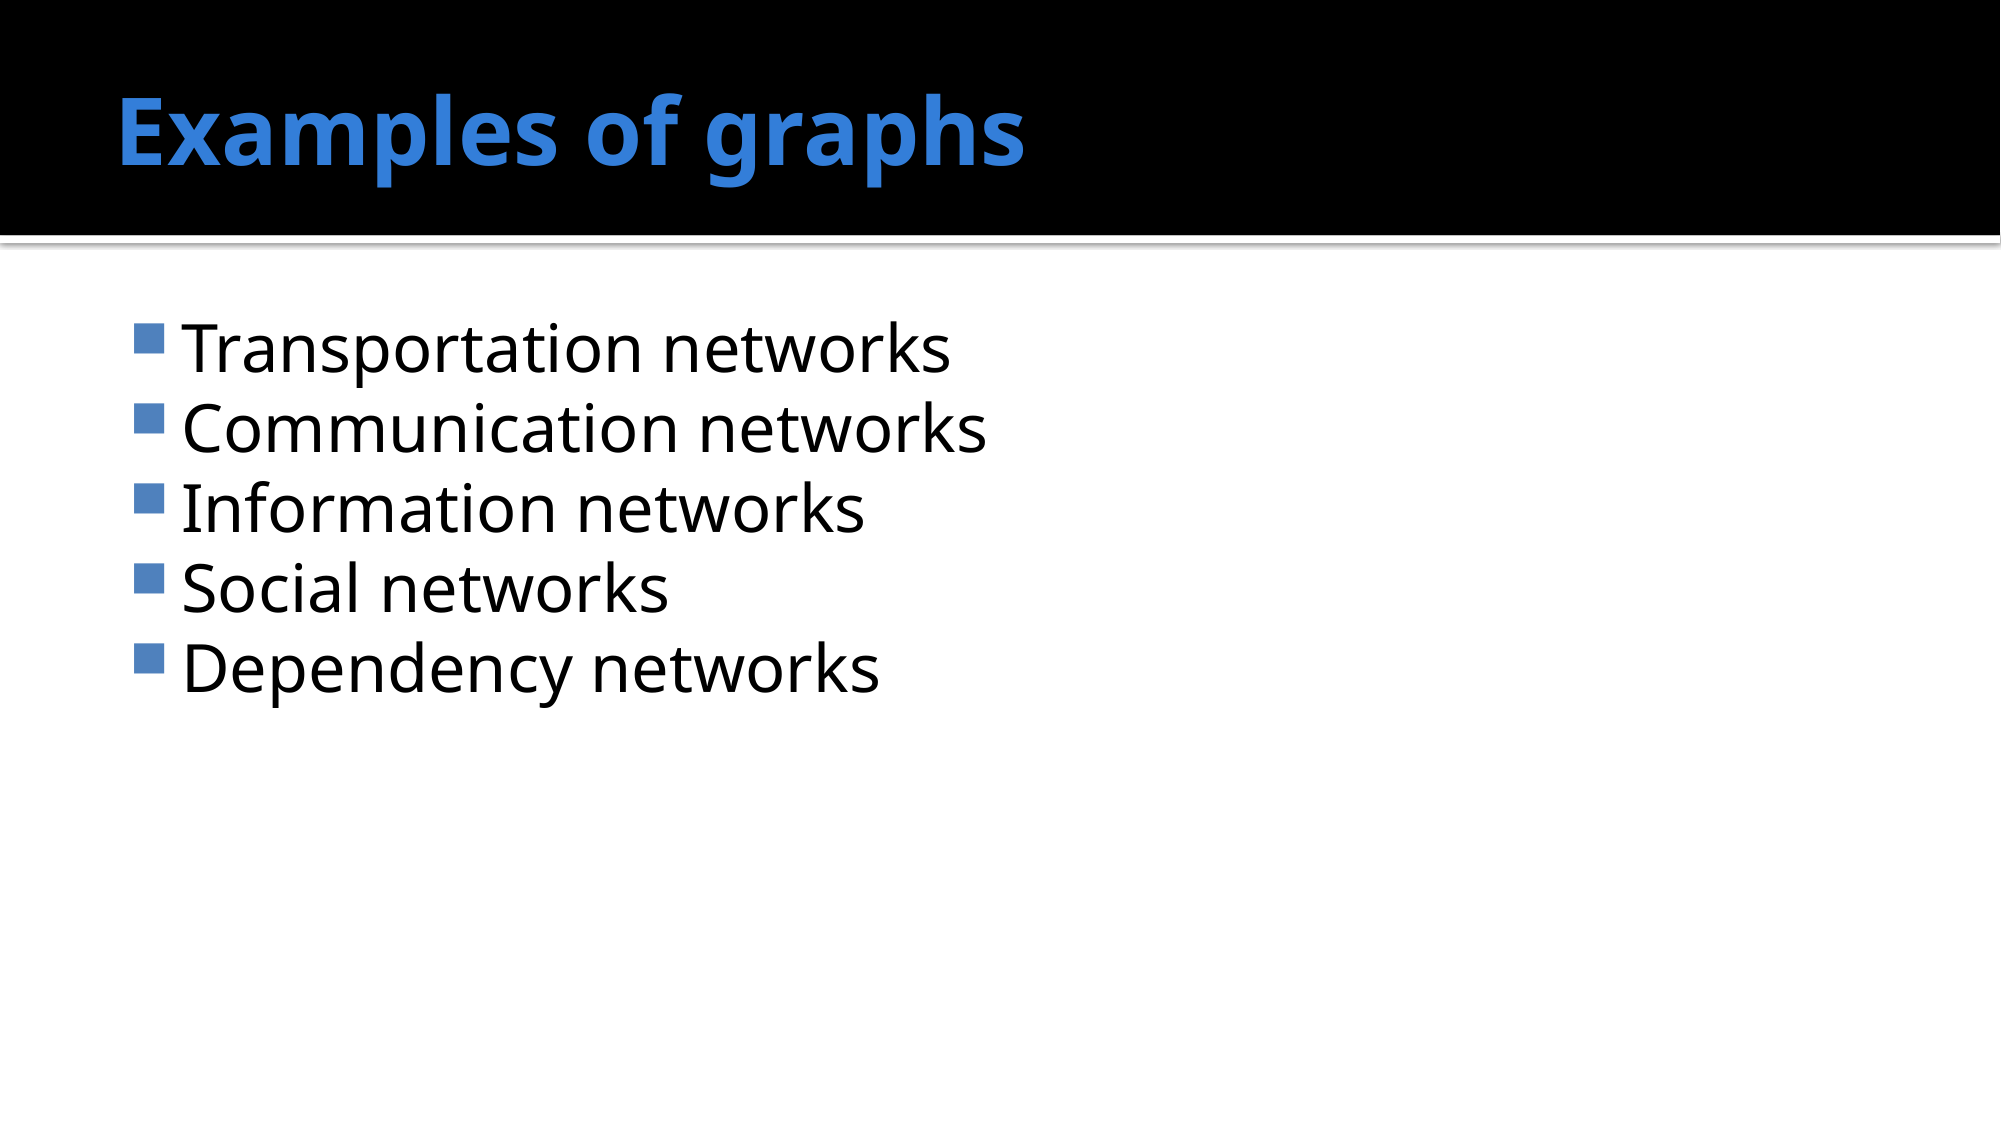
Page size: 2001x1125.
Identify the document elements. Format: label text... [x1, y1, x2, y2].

list Transportation networks Communication networks Information networks Social networks Dependency networks [99, 291, 1900, 1050]
title Examples of graphs [99, 25, 1900, 231]
